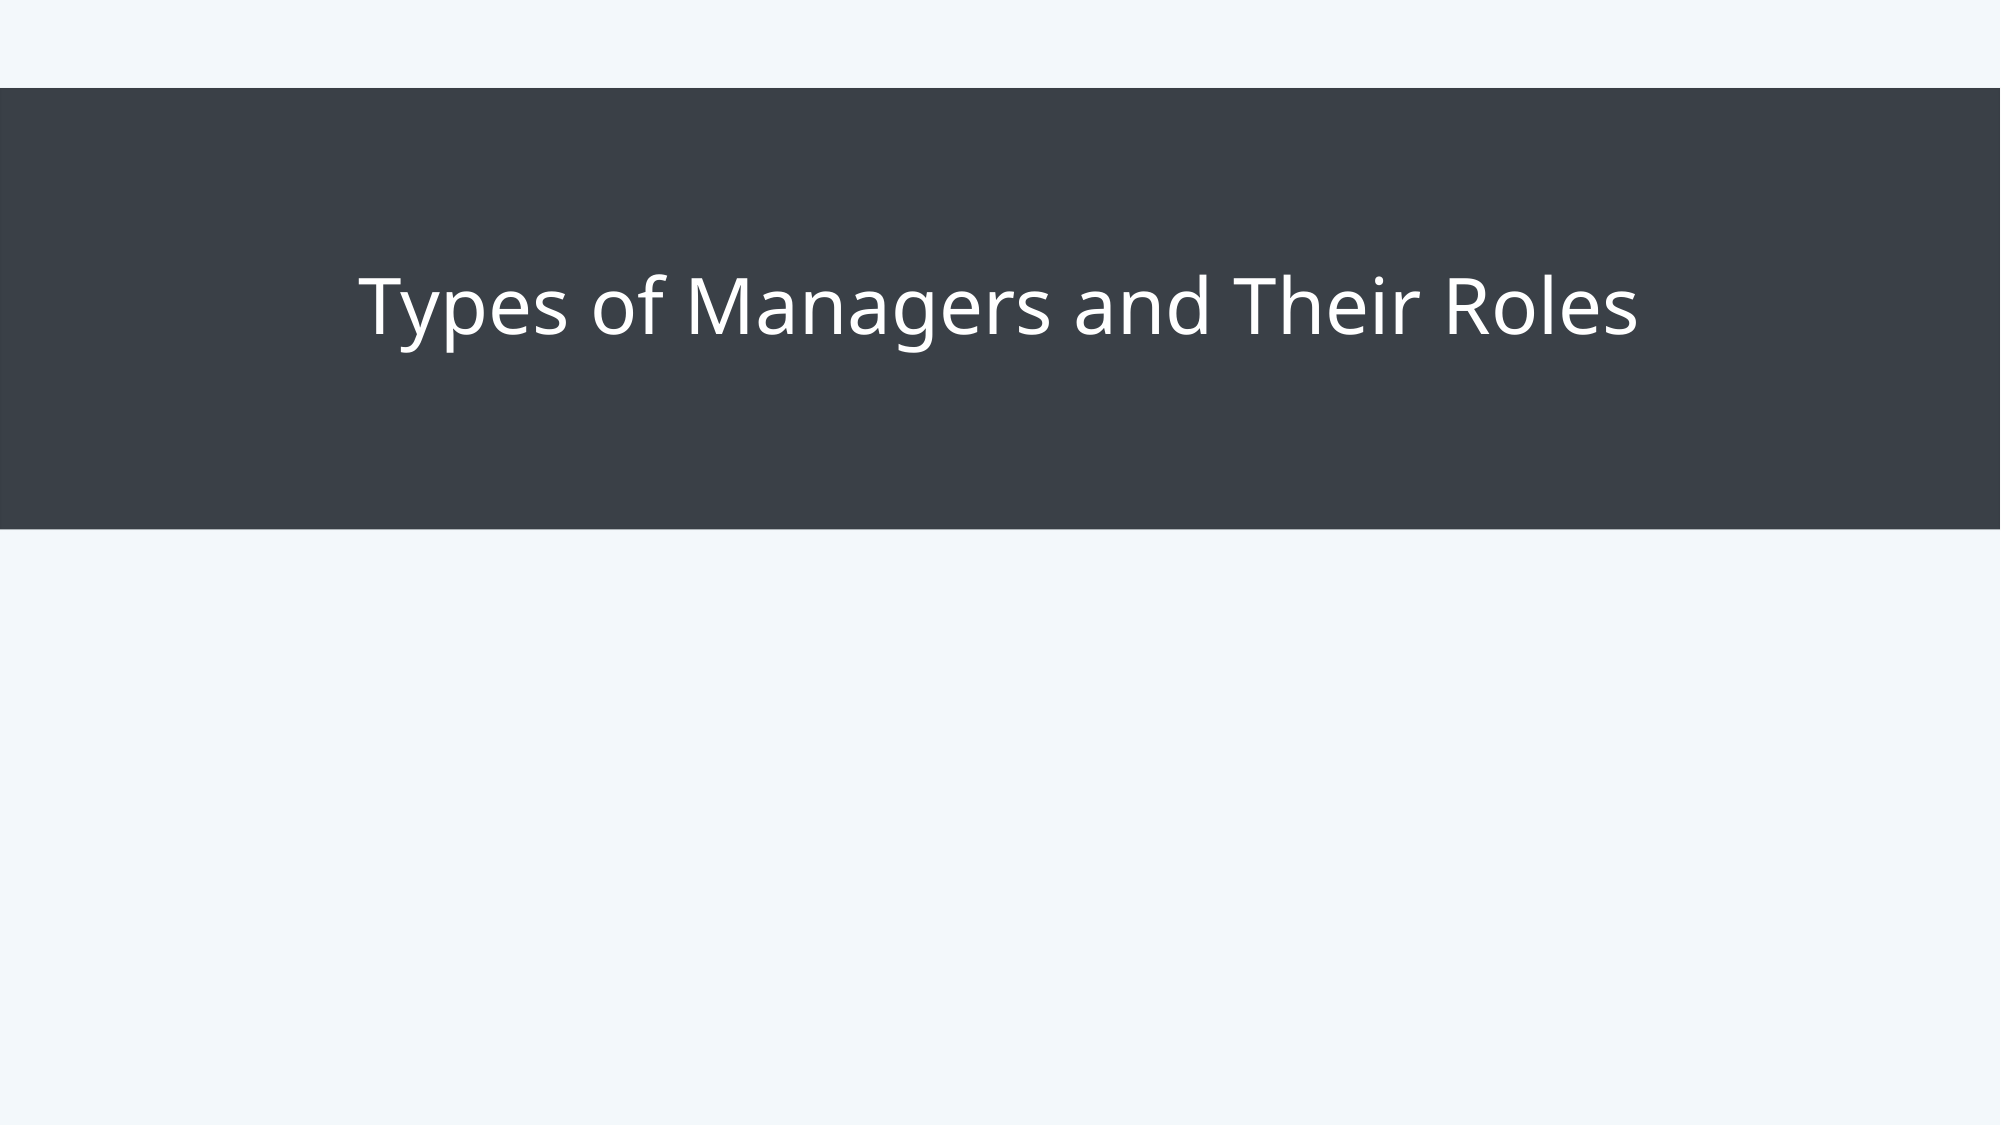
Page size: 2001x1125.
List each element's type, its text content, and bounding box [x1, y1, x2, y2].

title Types of Managers and Their Roles [137, 88, 1863, 530]
